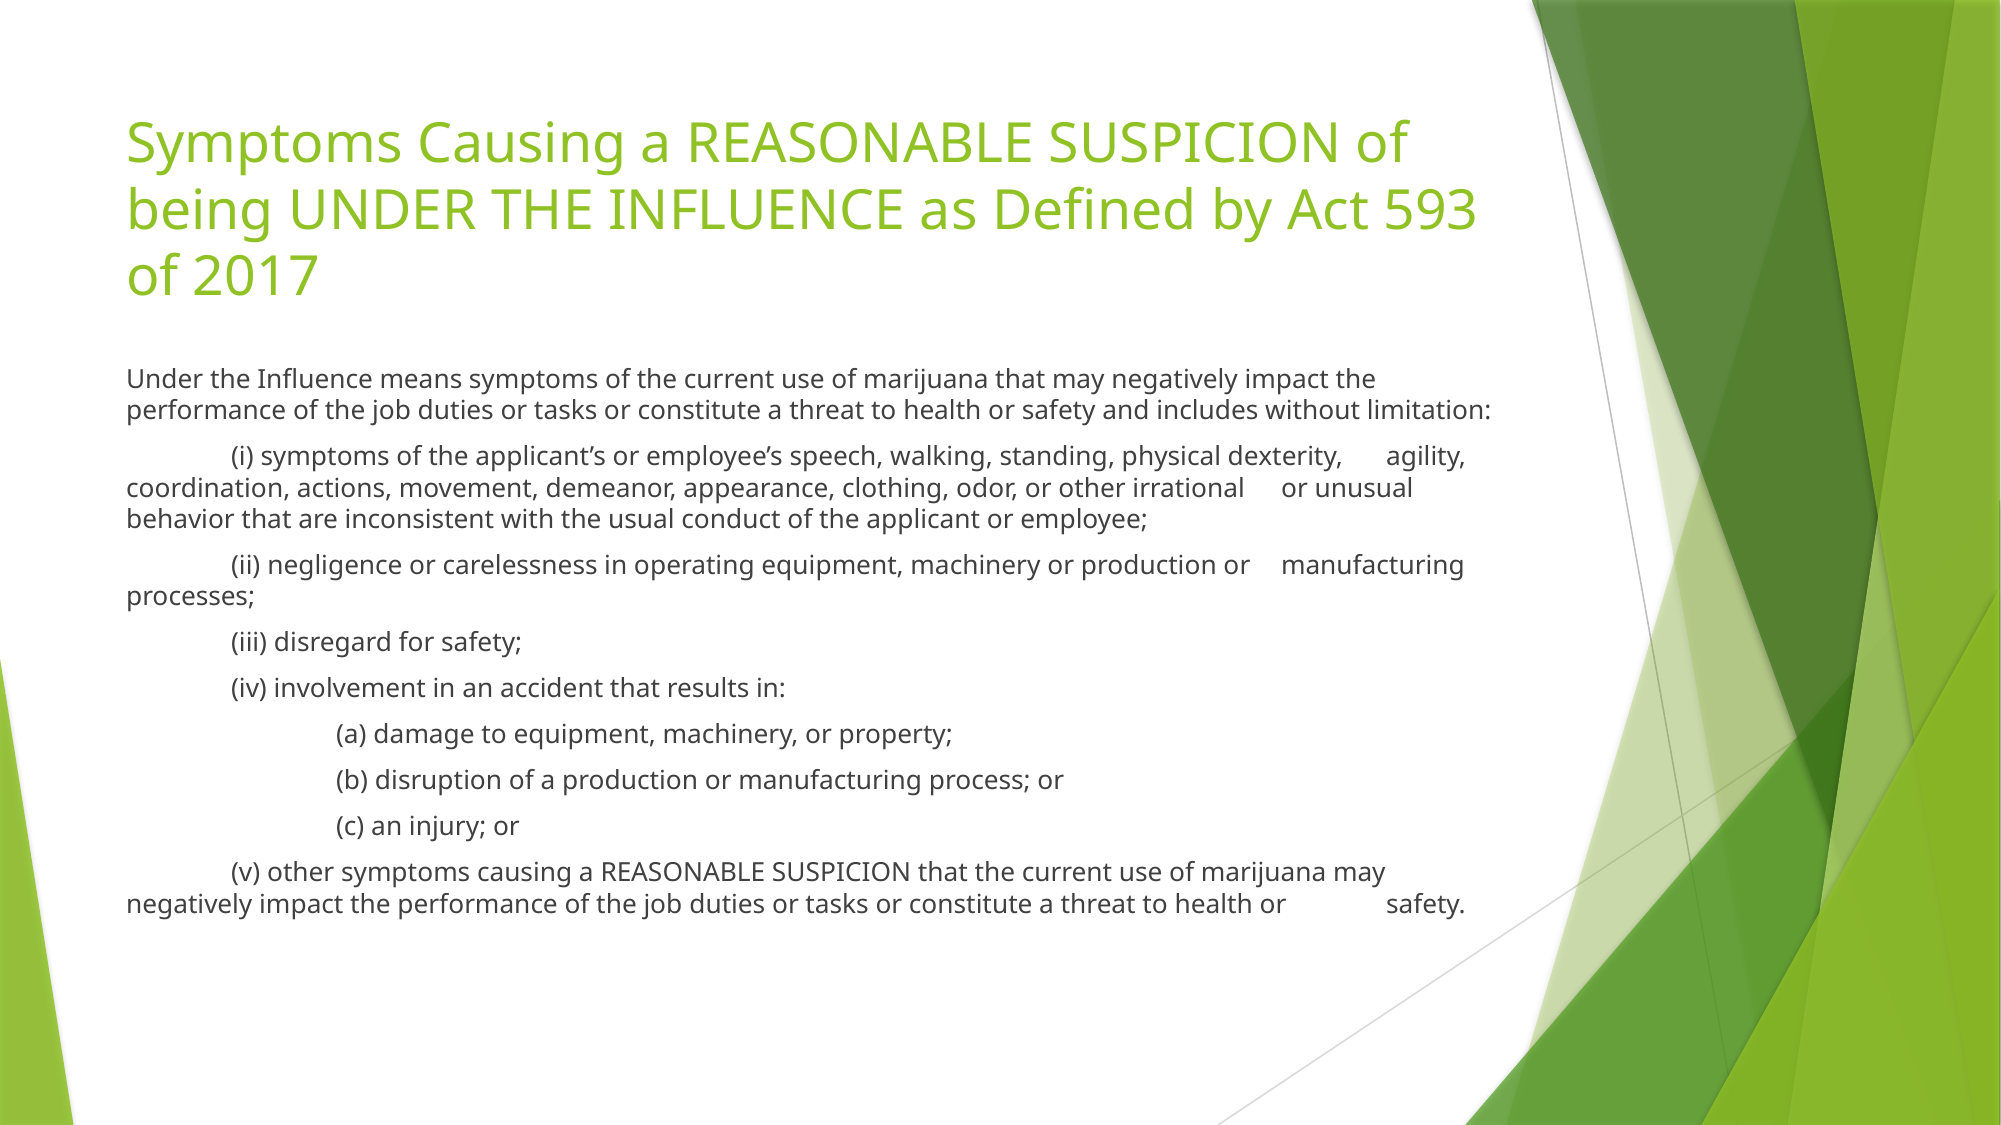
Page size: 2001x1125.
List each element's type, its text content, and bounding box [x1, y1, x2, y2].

list Under the Influence means symptoms of the current use of marijuana that may negatively impact the performance of the job duties or tasks or constitute a threat to health or safety and includes without limitation: (i) symptoms of the applicant’s or employee’s speech, walking, standing, physical dexterity, agility, coordination, actions, movement, demeanor, appearance, clothing, odor, or other irrational or unusual behavior that are inconsistent with the usual conduct of the applicant or employee; (ii) negligence or carelessness in operating equipment, machinery or production or manufacturing processes; (iii) disregard for safety; (iv) involvement in an accident that results in: (a) damage to equipment, machinery, or property; (b) disruption of a production or manufacturing process; or (c) an injury; or (v) other symptoms causing a REASONABLE SUSPICION that the current use of marijuana may negatively impact the performance of the job duties or tasks or constitute a threat to health or safety. [111, 354, 1522, 992]
title Symptoms Causing a REASONABLE SUSPICION of being UNDER THE INFLUENCE as Defined by Act 593 of 2017 [111, 99, 1522, 317]
